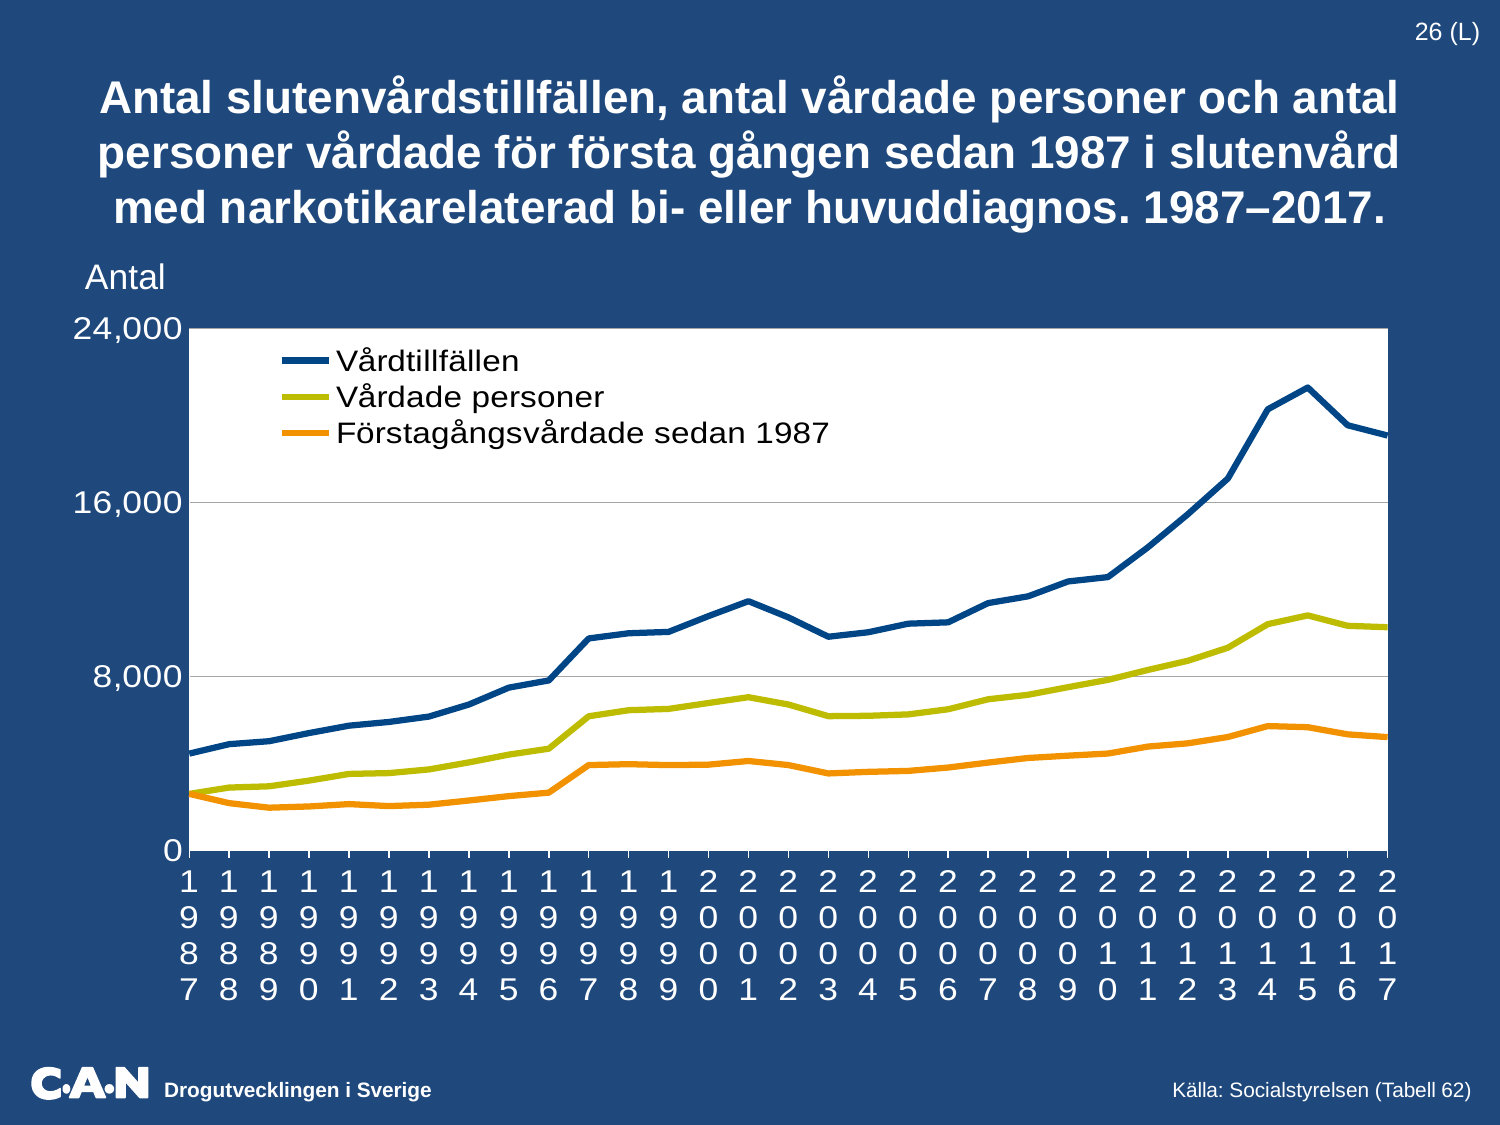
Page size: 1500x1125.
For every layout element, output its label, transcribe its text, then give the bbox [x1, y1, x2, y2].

text_box 26 (L) [1400, 8, 1499, 53]
text_box Källa: Socialstyrelsen (Tabell 62) [1079, 1069, 1487, 1110]
title Antal slutenvårdstillfällen, antal vårdade personer och antal personer vårdade för första gången sedan 1987 i slutenvård med narkotikarelaterad bi- eller huvuddiagnos. 1987–2017. [74, 56, 1426, 245]
chart [70, 245, 1419, 1008]
